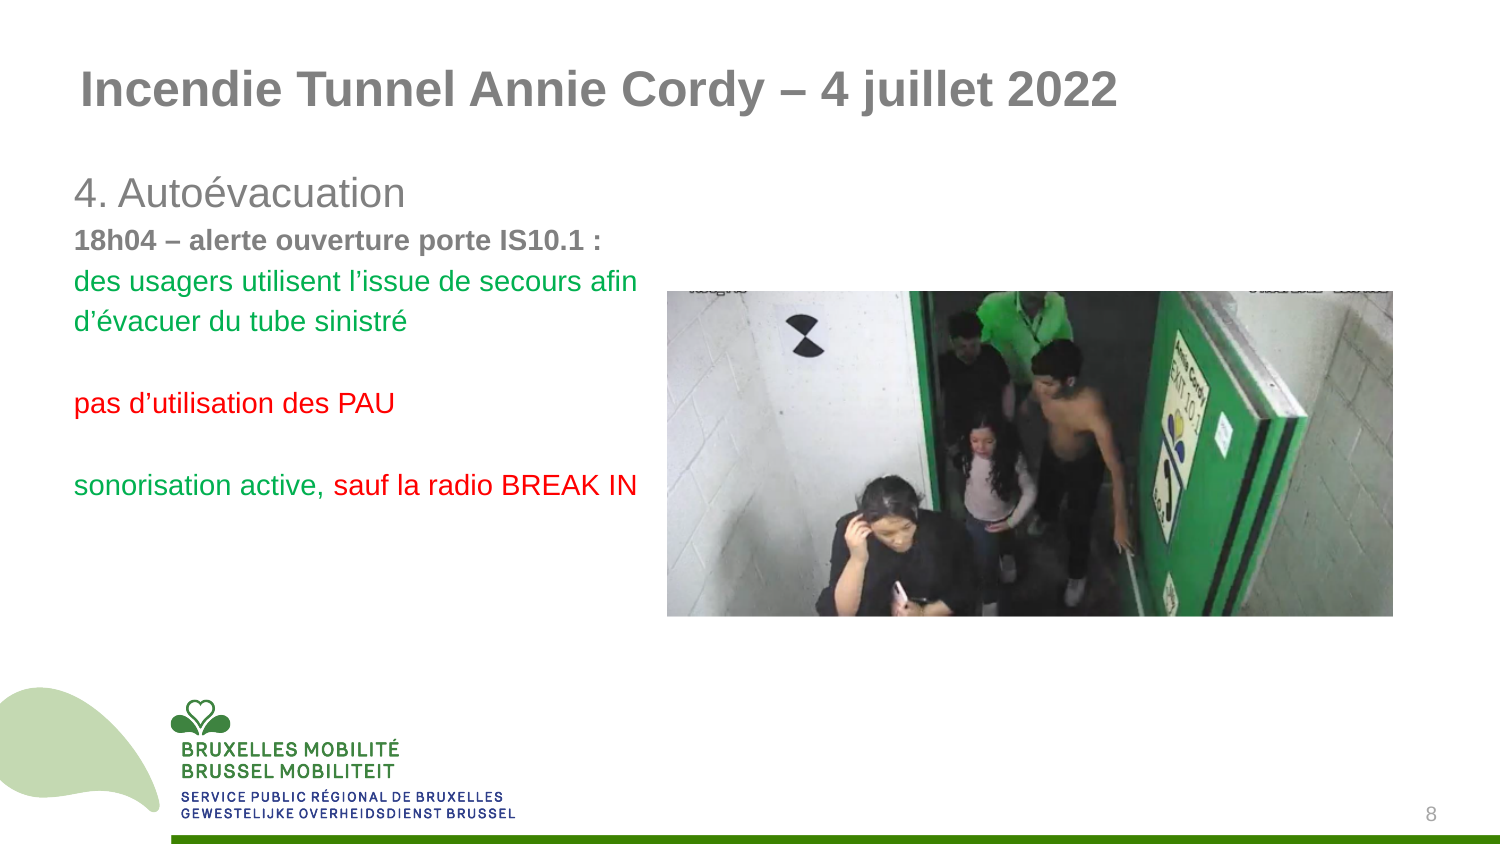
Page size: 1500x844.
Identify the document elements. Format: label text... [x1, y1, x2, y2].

title Incendie Tunnel Annie Cordy – 4 juillet 2022 [64, 33, 1447, 139]
list 4. Autoévacuation 18h04 – alerte ouverture porte IS10.1 : des usagers utilisent l’issue de secours afin d’évacuer du tube sinistré pas d’utilisation des PAU sonorisation active, sauf la radio BREAK IN [58, 161, 1442, 670]
picture [0, 0, 1500, 844]
